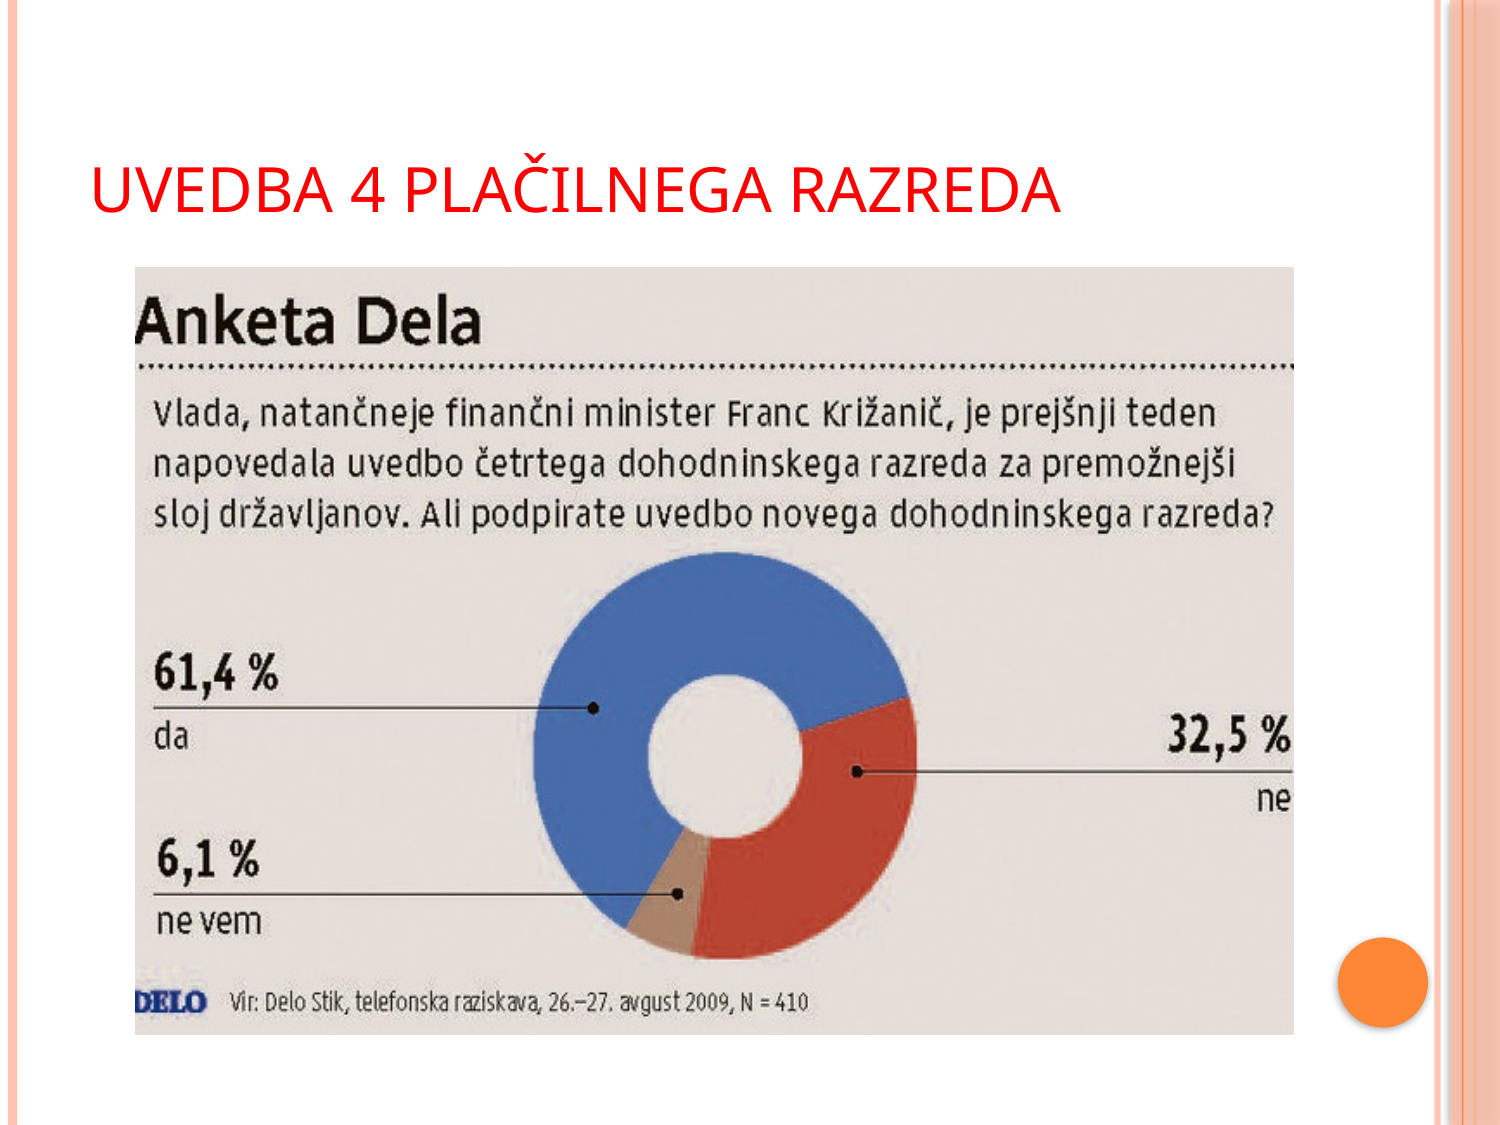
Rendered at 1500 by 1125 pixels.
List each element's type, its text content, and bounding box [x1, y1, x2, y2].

picture [135, 266, 1294, 1036]
title UVEDBA 4 PLAČILNEGA RAZREDA [75, 45, 1300, 233]
